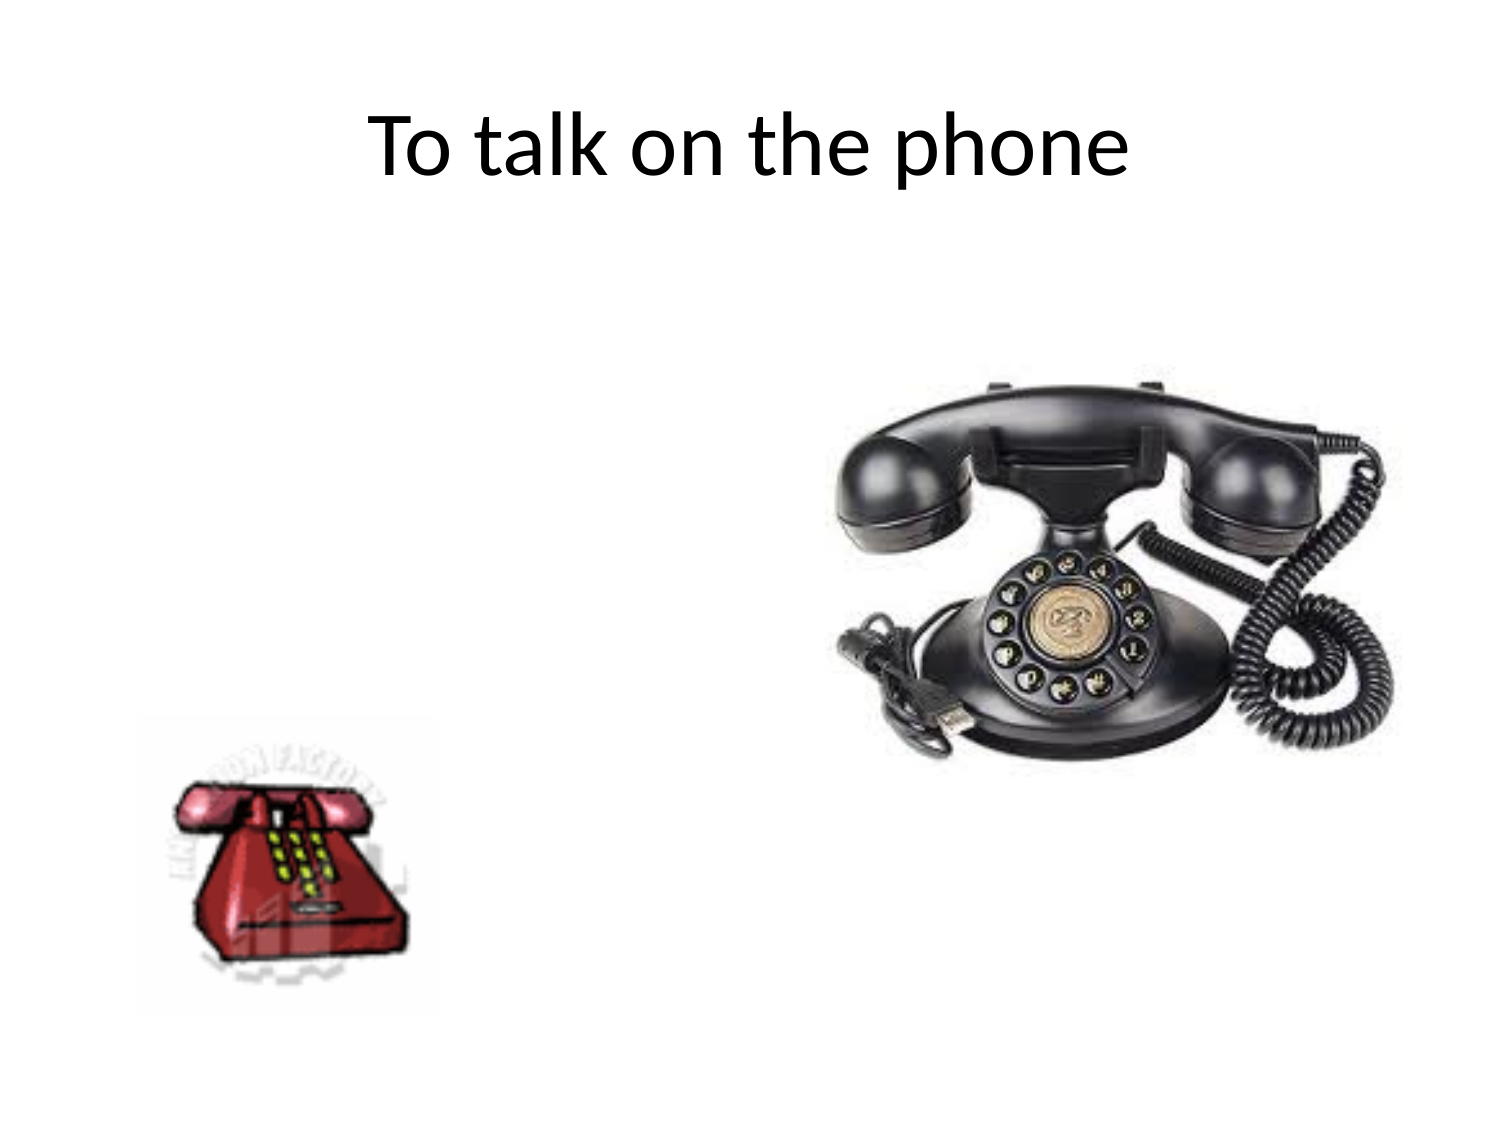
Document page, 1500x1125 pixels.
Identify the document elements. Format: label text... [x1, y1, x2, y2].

title To talk on the phone [75, 45, 1425, 233]
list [824, 262, 1405, 843]
picture [137, 715, 438, 1016]
